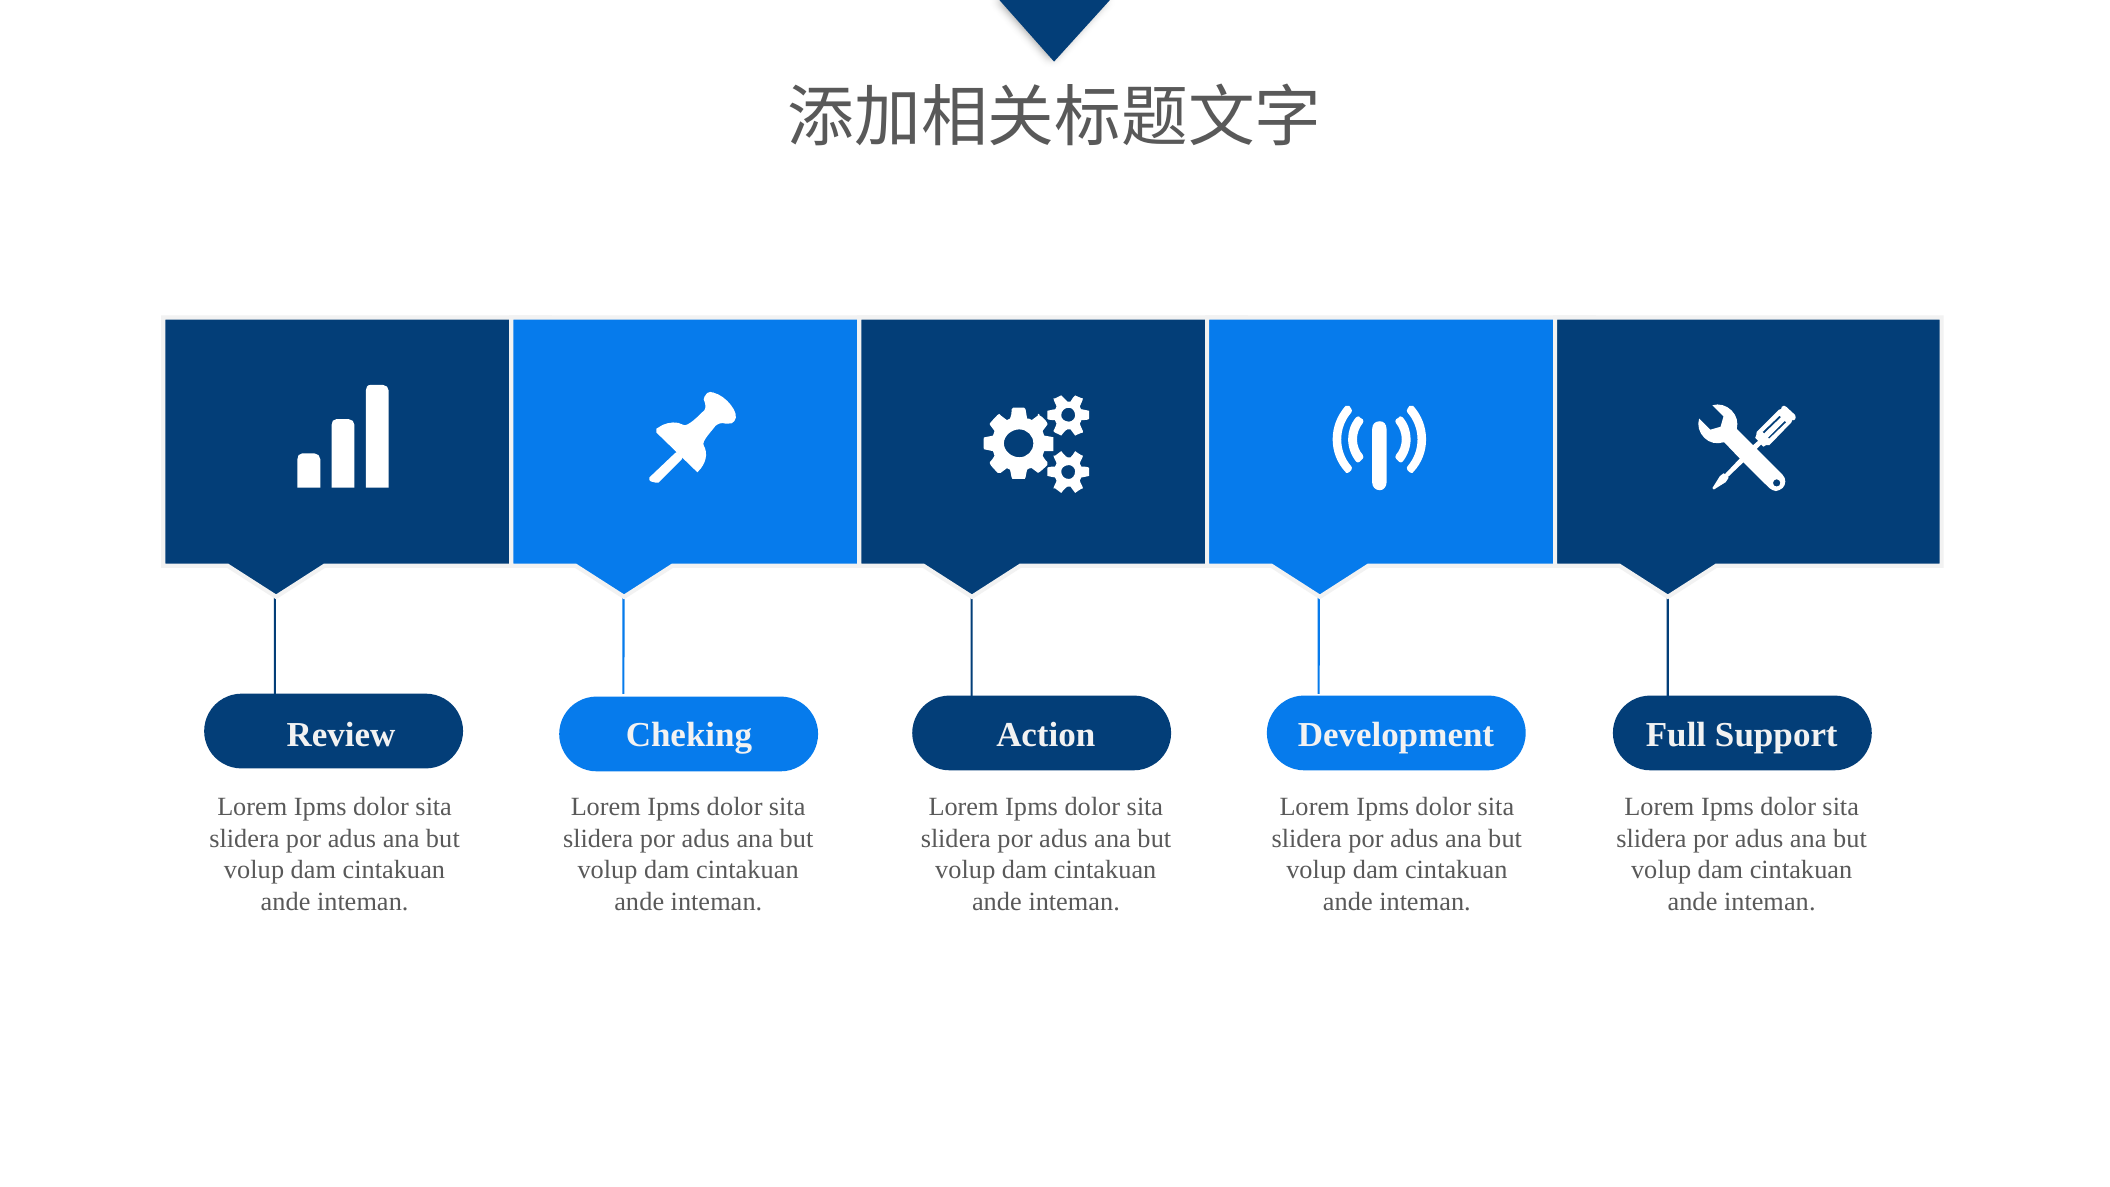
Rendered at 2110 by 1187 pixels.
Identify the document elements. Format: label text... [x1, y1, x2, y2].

text_box Lorem Ipms dolor sita slidera por adus ana but volup dam cintakuan ande inteman. [522, 782, 855, 924]
text_box Lorem Ipms dolor sita slidera por adus ana but volup dam cintakuan ande inteman. [1575, 782, 1908, 924]
text_box Lorem Ipms dolor sita slidera por adus ana but volup dam cintakuan ande inteman. [1230, 782, 1563, 924]
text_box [204, 698, 464, 769]
text_box 添加相关标题文字 [750, 67, 1359, 160]
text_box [1612, 698, 1872, 771]
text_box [912, 698, 1172, 771]
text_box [559, 696, 819, 772]
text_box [1555, 317, 1942, 698]
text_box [1266, 695, 1526, 771]
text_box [859, 317, 1246, 698]
text_box [998, 0, 1112, 64]
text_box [163, 317, 550, 698]
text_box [1207, 317, 1555, 694]
text_box Lorem Ipms dolor sita slidera por adus ana but volup dam cintakuan ande inteman. [168, 782, 501, 924]
text_box Lorem Ipms dolor sita slidera por adus ana but volup dam cintakuan ande inteman. [880, 782, 1212, 924]
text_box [511, 317, 859, 694]
